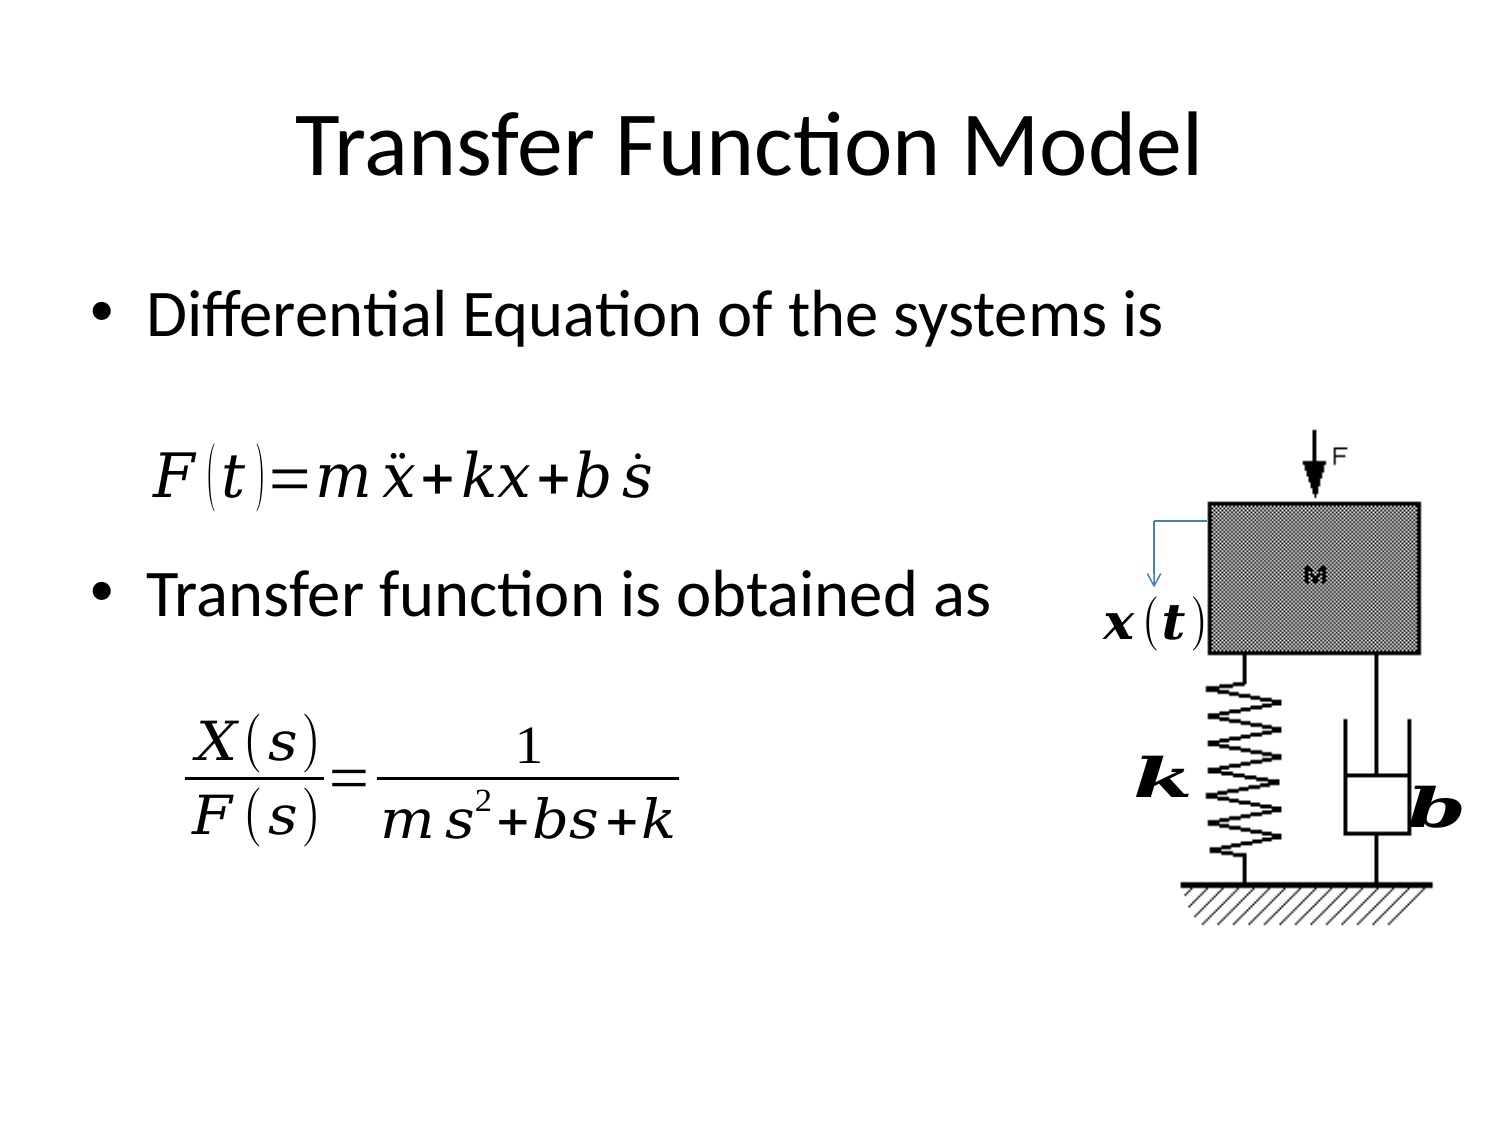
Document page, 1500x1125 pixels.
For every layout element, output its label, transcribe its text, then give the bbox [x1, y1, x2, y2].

title Transfer Function Model [75, 45, 1425, 233]
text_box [1099, 411, 1470, 937]
list Differential Equation of the systems is Transfer function is obtained as [75, 262, 1425, 1005]
